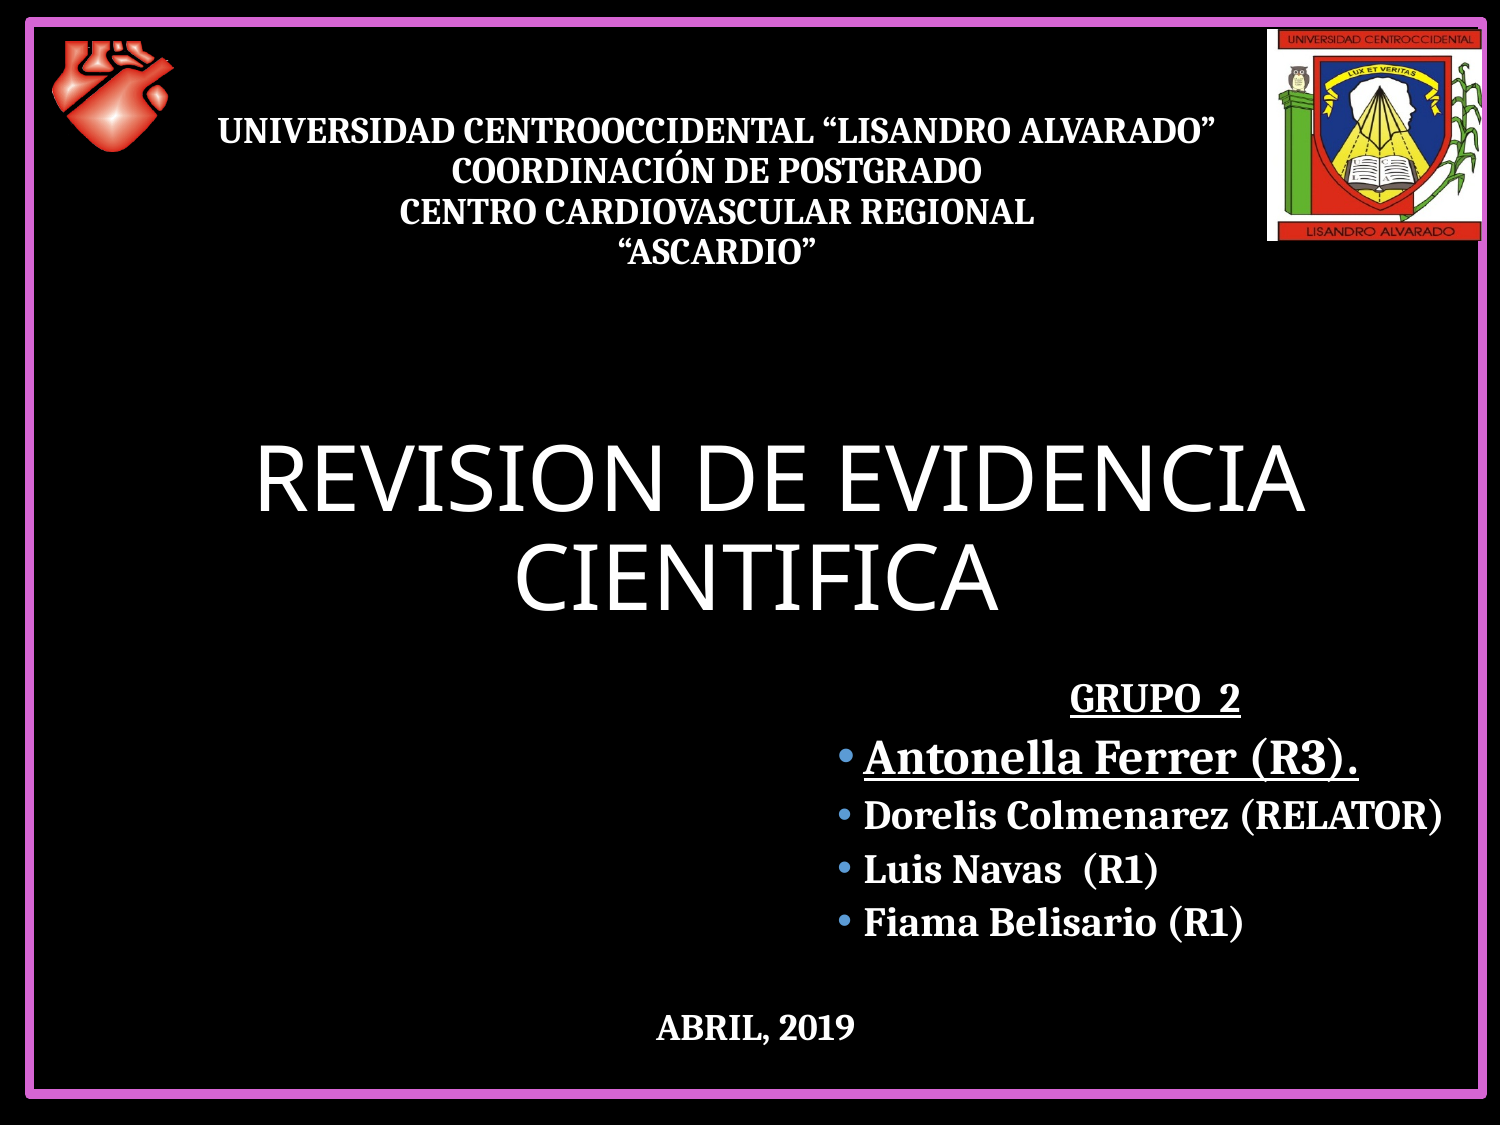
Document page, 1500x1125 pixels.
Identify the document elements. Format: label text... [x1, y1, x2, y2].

text_box ABRIL, 2019 [641, 995, 871, 1056]
text_box GRUPO 2 Antonella Ferrer (R3). Dorelis Colmenarez (RELATOR) Luis Navas (R1) Fiama Belisario (R1) [828, 672, 1482, 1000]
text_box [29, 22, 1483, 1094]
text_box REVISION DE EVIDENCIA CIENTIFICA [166, 428, 1394, 564]
text_box UNIVERSIDAD CENTROOCCIDENTAL “LISANDRO ALVARADO” COORDINACIÓN DE POSTGRADO CENTRO CARDIOVASCULAR REGIONAL “ASCARDIO” [166, 115, 1269, 269]
picture [1267, 29, 1482, 241]
picture [52, 41, 174, 152]
